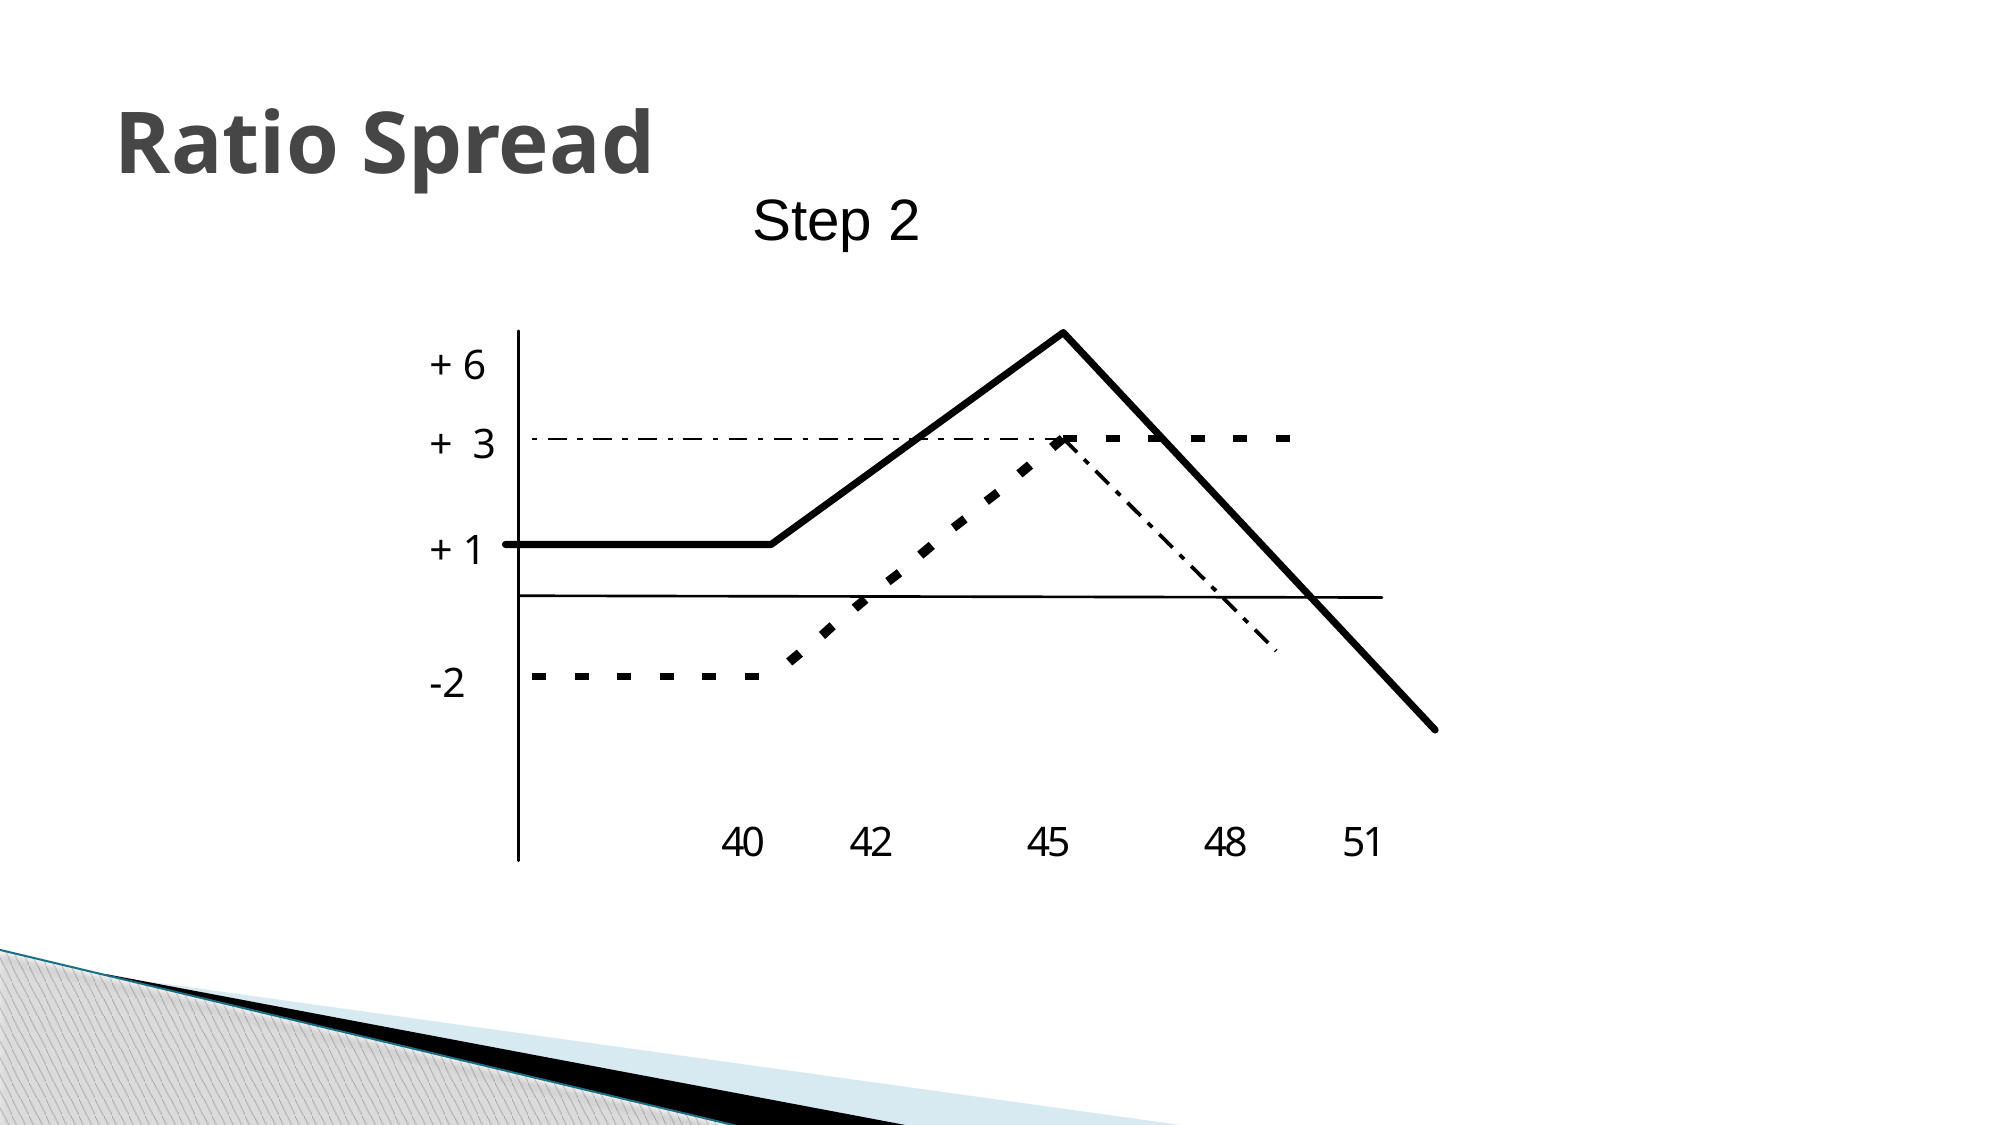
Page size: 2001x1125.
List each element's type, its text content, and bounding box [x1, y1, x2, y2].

text_box Step 2 [737, 174, 1125, 261]
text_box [412, 329, 1476, 866]
title Ratio Spread [99, 45, 1900, 233]
